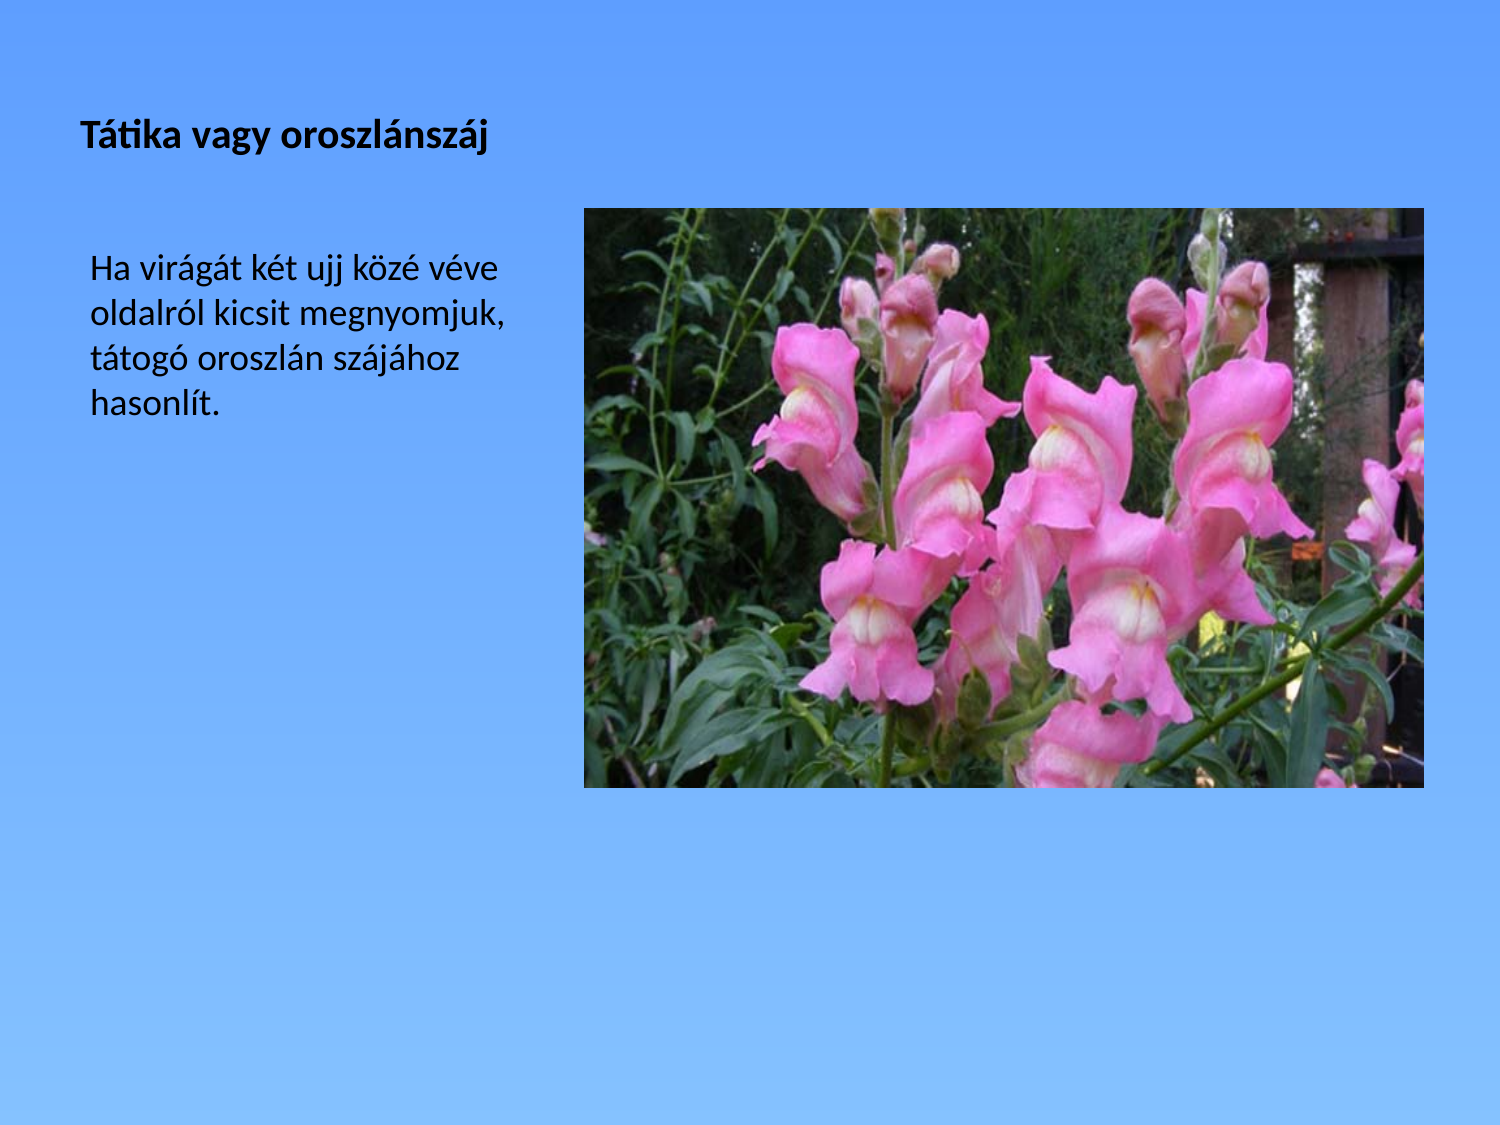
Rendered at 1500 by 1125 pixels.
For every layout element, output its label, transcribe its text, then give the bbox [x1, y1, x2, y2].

list Ha virágát két ujj közé véve oldalról kicsit megnyomjuk, tátogó oroszlán szájához hasonlít. [75, 235, 569, 1005]
title Tátika vagy oroszlánszáj [64, 30, 559, 165]
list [584, 207, 1424, 788]
